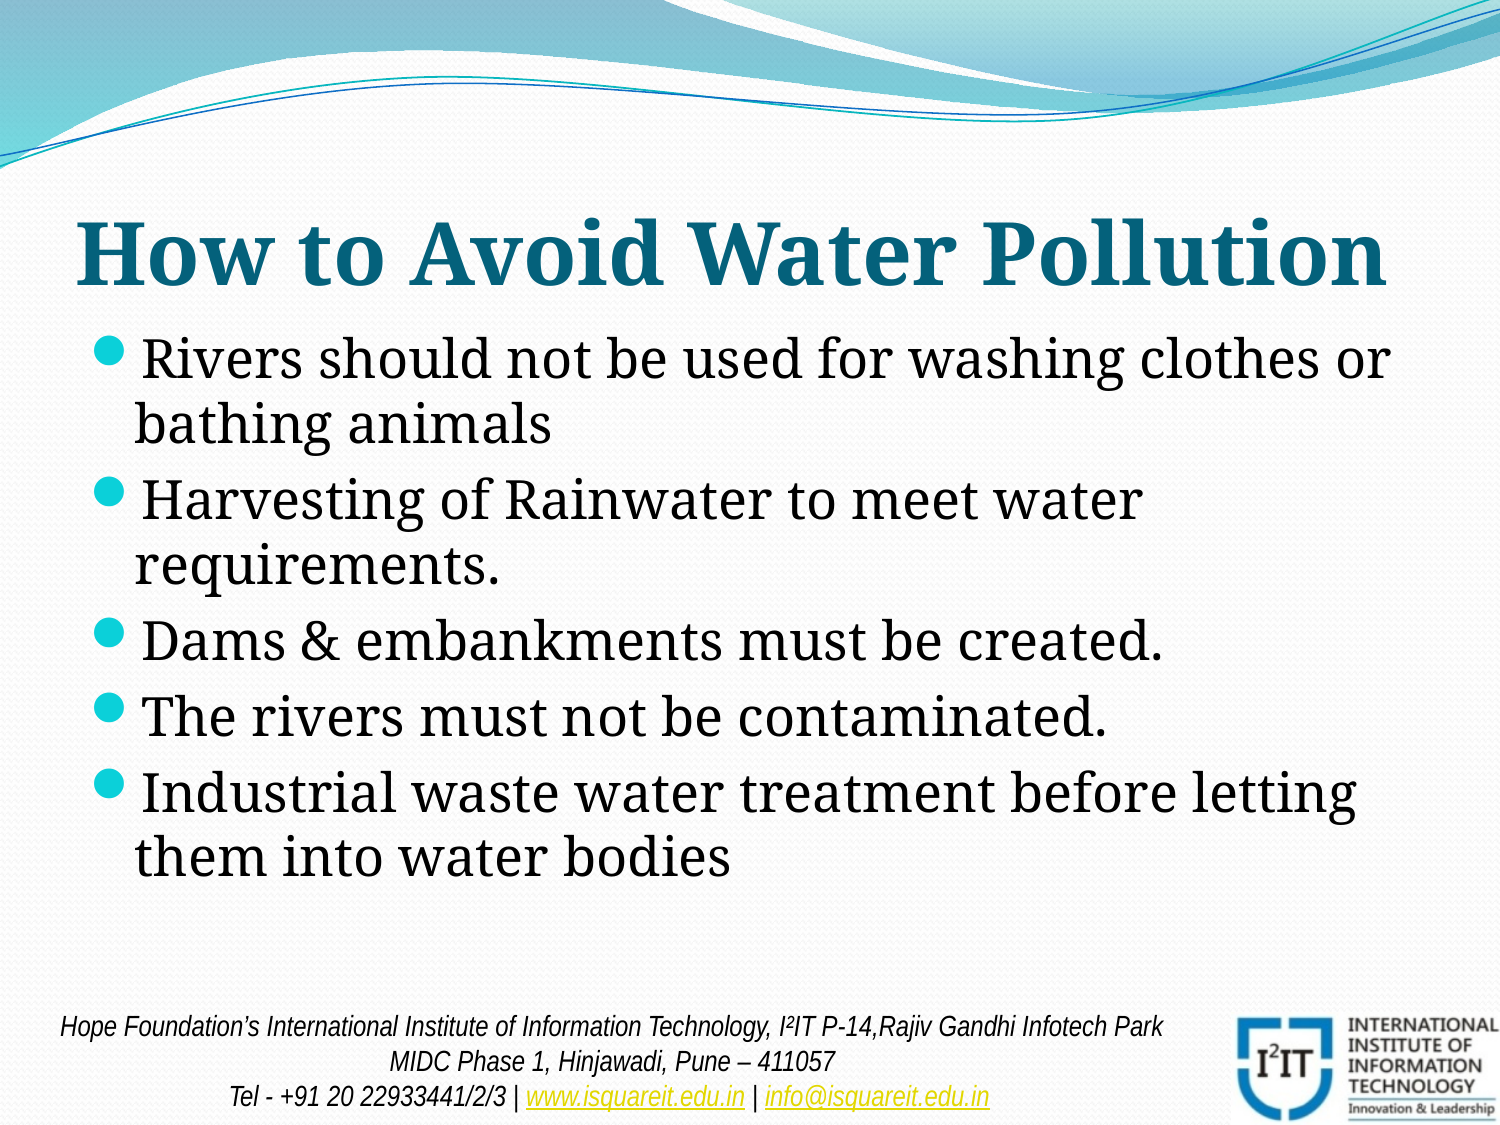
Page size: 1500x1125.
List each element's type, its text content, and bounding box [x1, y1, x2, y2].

title How to Avoid Water Pollution [75, 115, 1425, 303]
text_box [0, 999, 1500, 1125]
list Rivers should not be used for washing clothes or bathing animals Harvesting of Rainwater to meet water requirements. Dams & embankments must be created. The rivers must not be contaminated. Industrial waste water treatment before letting them into water bodies [75, 317, 1425, 999]
